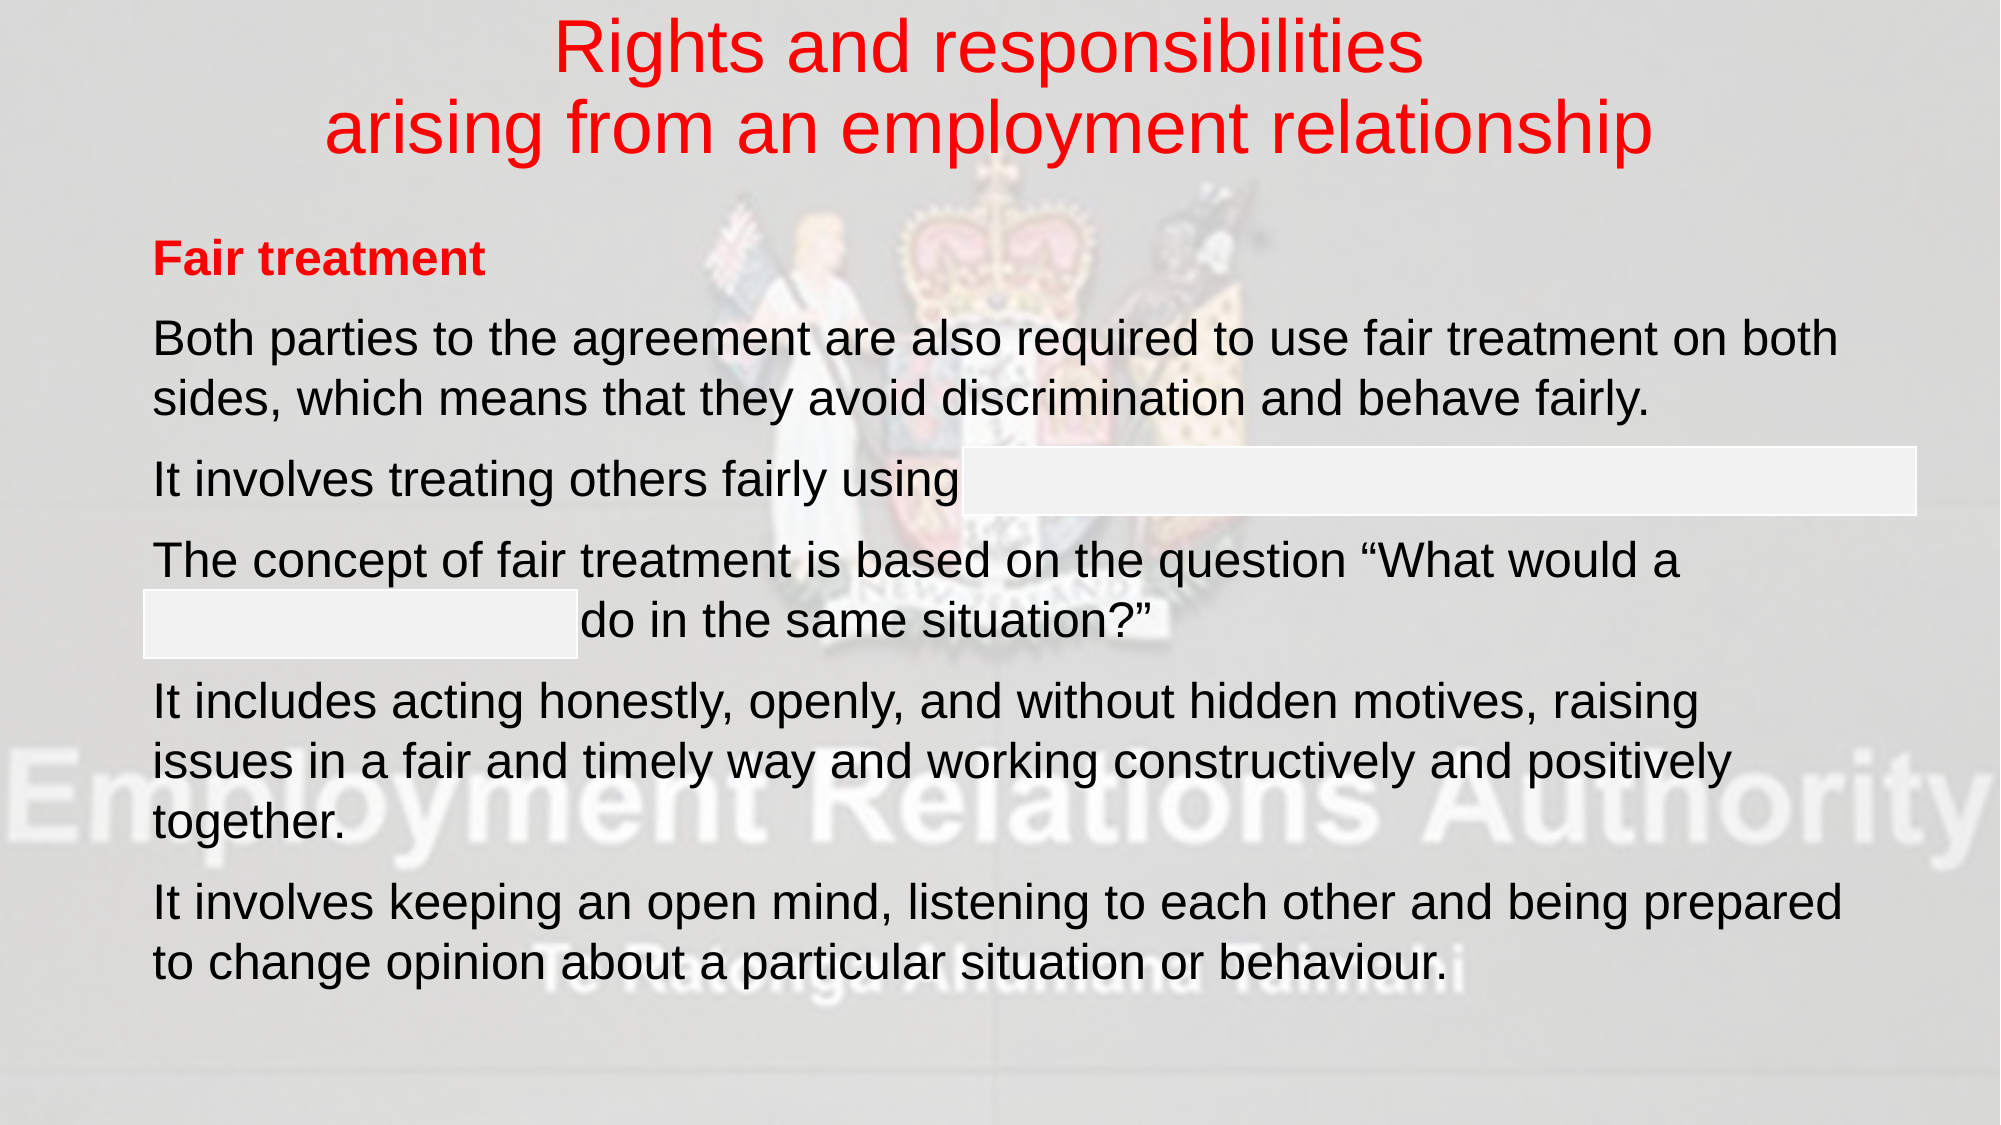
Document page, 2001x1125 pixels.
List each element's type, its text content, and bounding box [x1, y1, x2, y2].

title Rights and responsibilities arising from an employment relationship [0, 0, 2000, 218]
list Fair treatment Both parties to the agreement are also required to use fair treatment on both sides, which means that they avoid discrimination and behave fairly. It involves treating others fairly using common sense. The concept of fair treatment is based on the question “What would a reasonable person do in the same situation?” It includes acting honestly, openly, and without hidden motives, raising issues in a fair and timely way and working constructively and positively together. It involves keeping an open mind, listening to each other and being prepared to change opinion about a particular situation or behaviour. [137, 217, 1863, 1125]
text_box [962, 446, 1917, 516]
text_box [143, 589, 578, 659]
